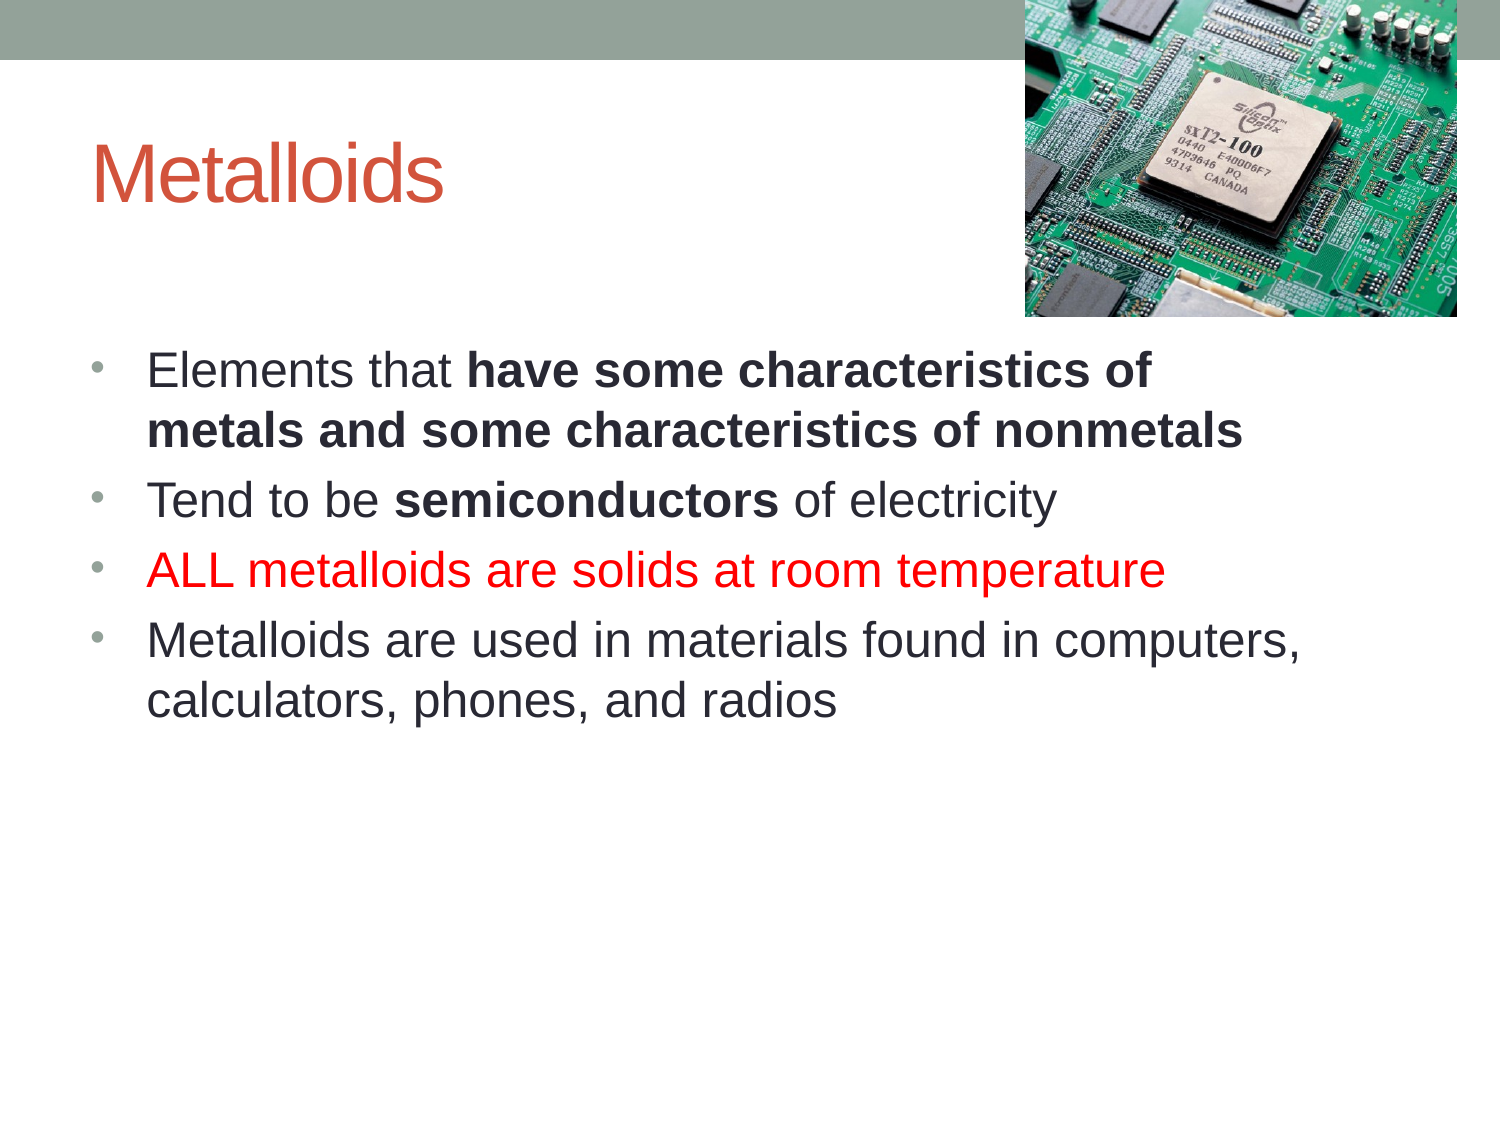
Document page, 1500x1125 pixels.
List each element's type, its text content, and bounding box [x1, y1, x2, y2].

title Metalloids [75, 87, 1021, 250]
picture [1024, 0, 1458, 317]
list Elements that have some characteristics of metals and some characteristics of nonmetals Tend to be semiconductors of electricity ALL metalloids are solids at room temperature Metalloids are used in materials found in computers, calculators, phones, and radios [75, 329, 1325, 1047]
